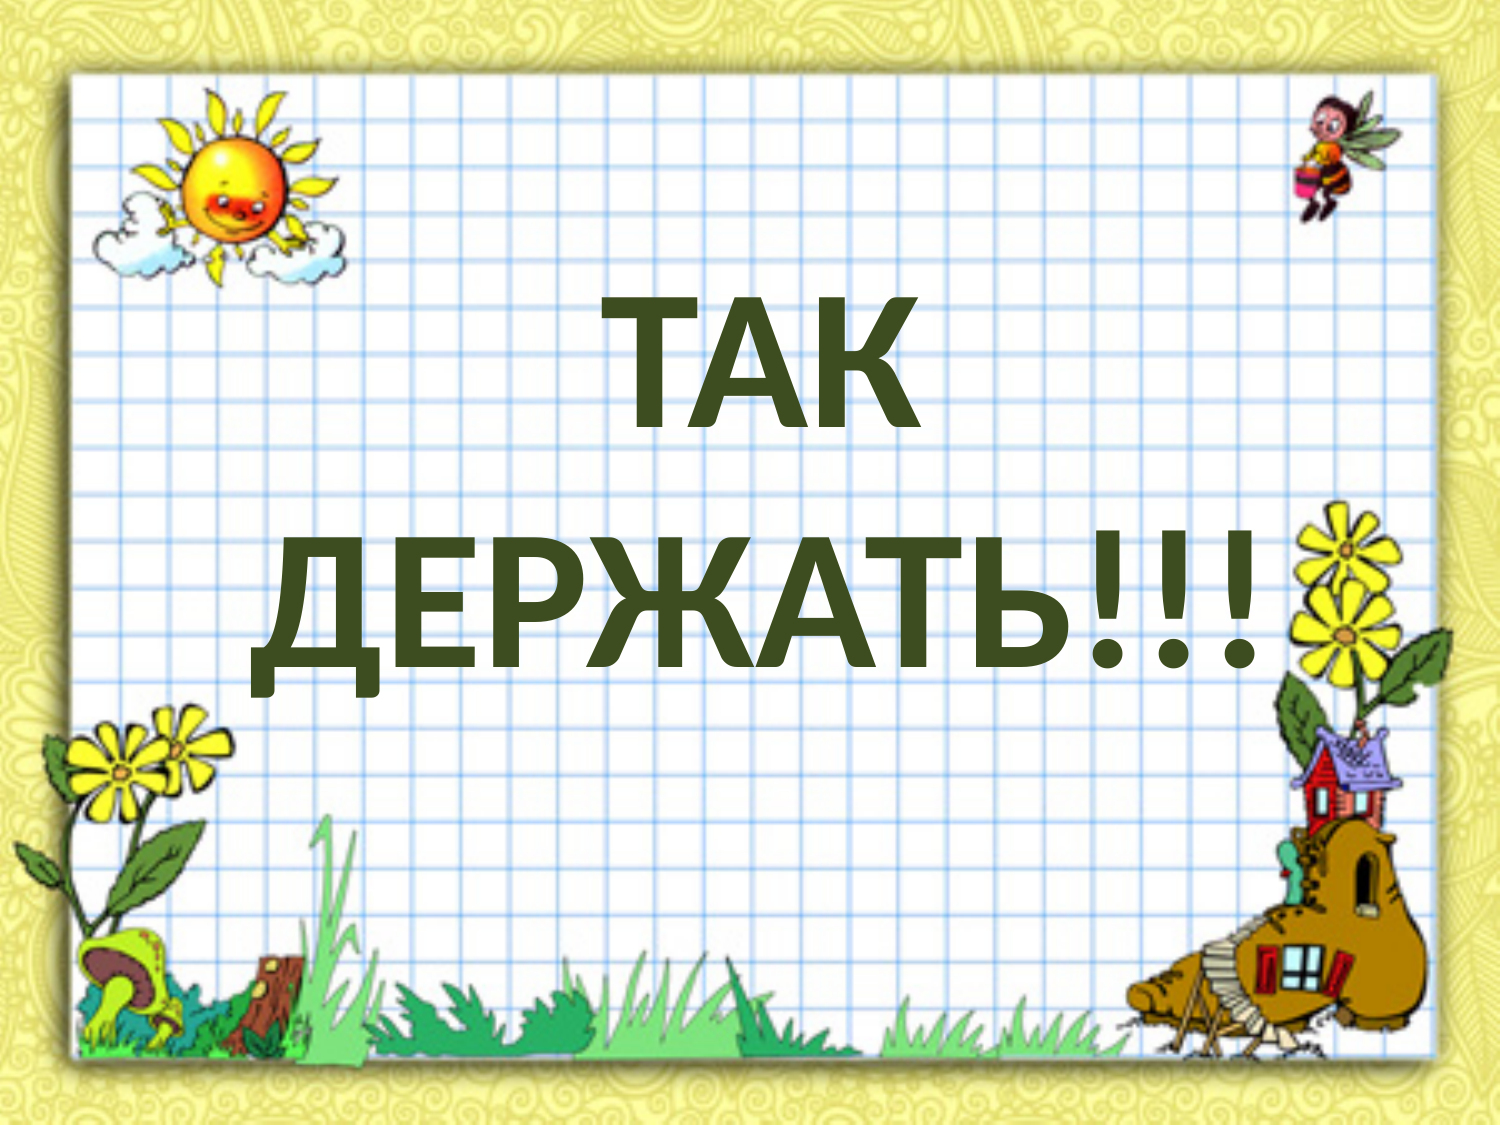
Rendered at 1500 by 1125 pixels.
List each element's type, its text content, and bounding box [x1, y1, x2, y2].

text_box ТАК ДЕРЖАТЬ!!! [123, 219, 1400, 715]
picture [0, 0, 1500, 1125]
